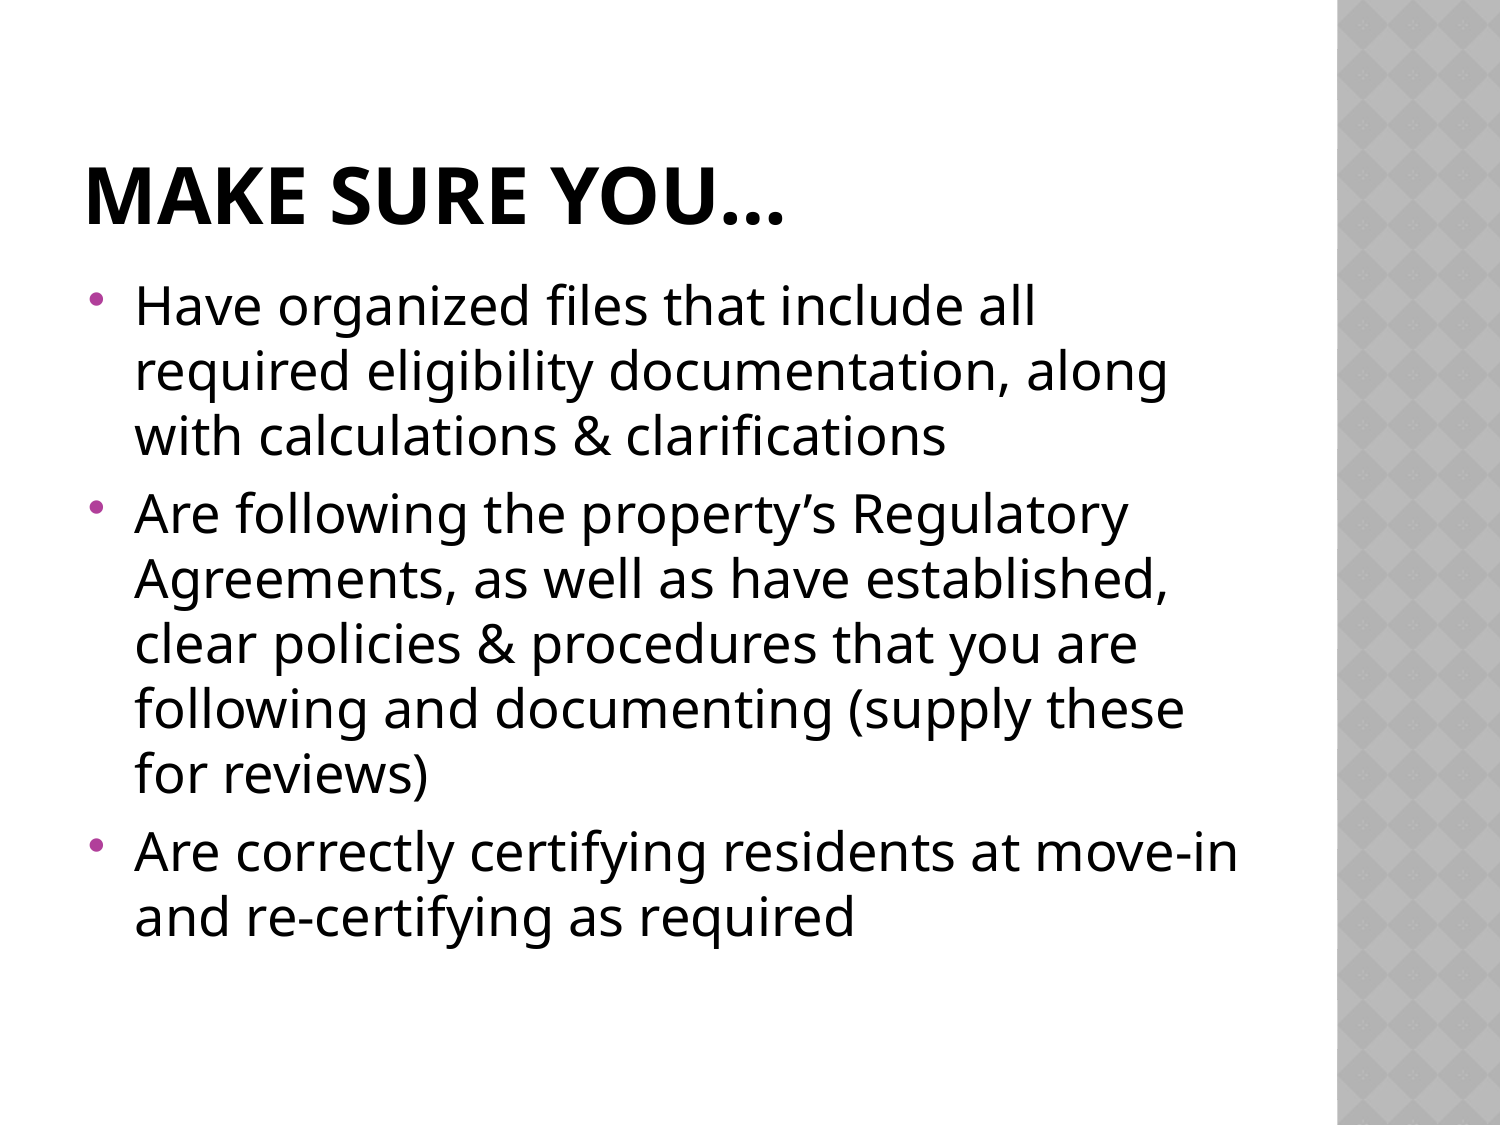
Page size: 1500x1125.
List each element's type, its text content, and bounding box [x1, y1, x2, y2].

title Make sure you… [75, 52, 1263, 240]
list Have organized files that include all required eligibility documentation, along with calculations & clarifications Are following the property’s Regulatory Agreements, as well as have established, clear policies & procedures that you are following and documenting (supply these for reviews) Are correctly certifying residents at move-in and re-certifying as required [75, 264, 1263, 1059]
